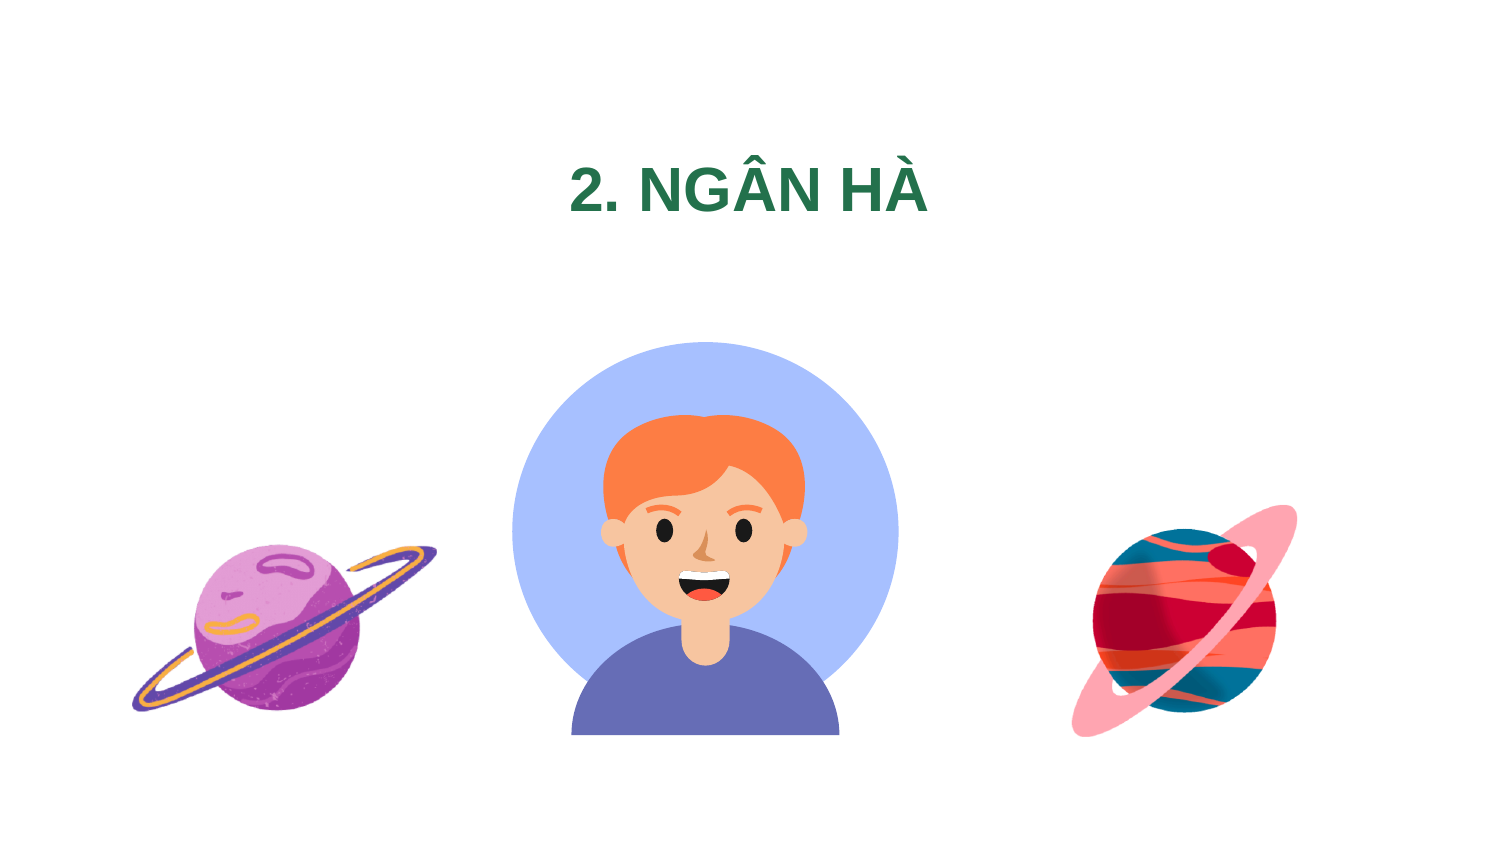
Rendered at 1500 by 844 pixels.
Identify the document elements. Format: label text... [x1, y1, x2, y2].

picture [70, 479, 475, 745]
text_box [571, 414, 840, 736]
picture [995, 488, 1331, 745]
title 2. NGÂN HÀ [0, 133, 1500, 228]
text_box [512, 342, 899, 664]
